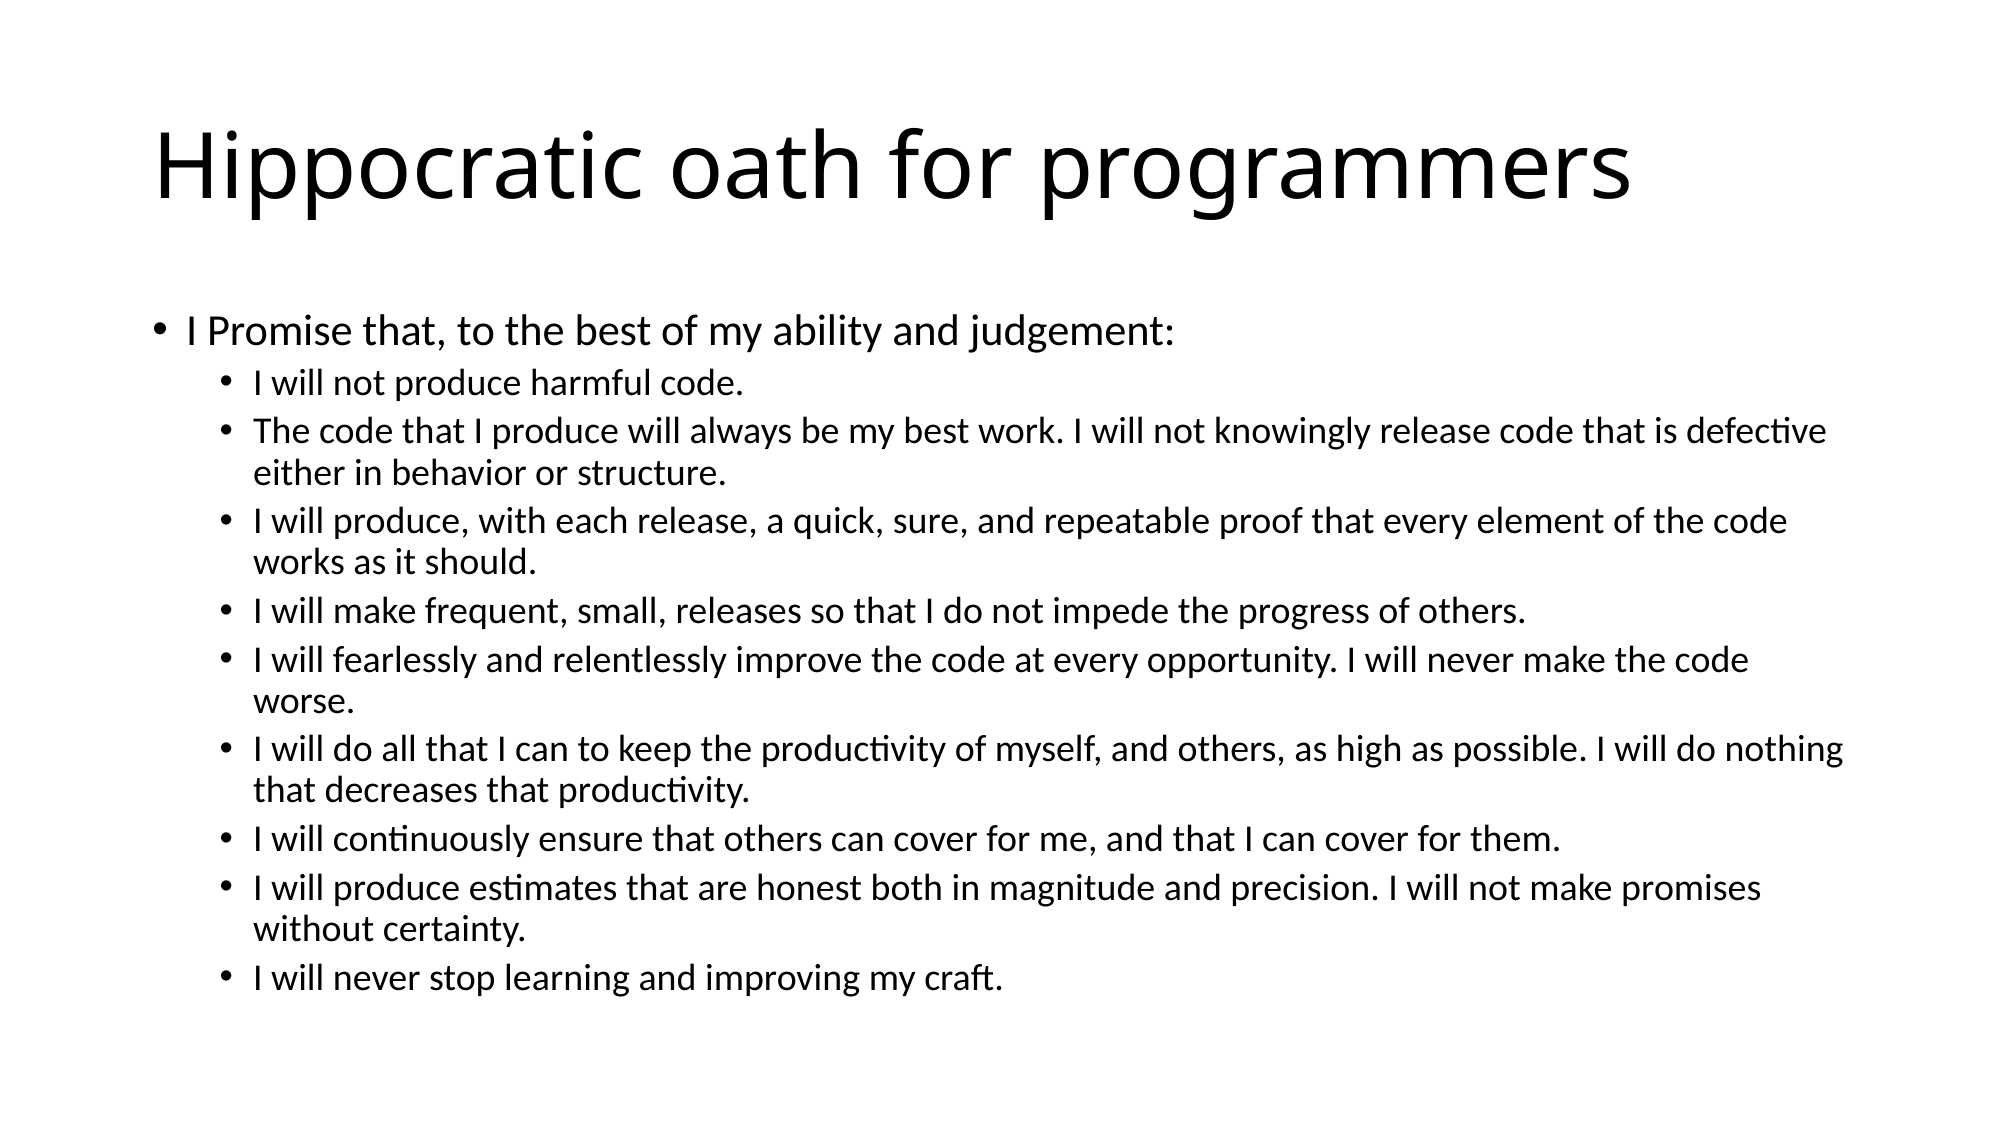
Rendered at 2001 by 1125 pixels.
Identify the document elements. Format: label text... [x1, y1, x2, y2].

list I Promise that, to the best of my ability and judgement: I will not produce harmful code. The code that I produce will always be my best work. I will not knowingly release code that is defective either in behavior or structure. I will produce, with each release, a quick, sure, and repeatable proof that every element of the code works as it should. I will make frequent, small, releases so that I do not impede the progress of others. I will fearlessly and relentlessly improve the code at every opportunity. I will never make the code worse. I will do all that I can to keep the productivity of myself, and others, as high as possible. I will do nothing that decreases that productivity. I will continuously ensure that others can cover for me, and that I can cover for them. I will produce estimates that are honest both in magnitude and precision. I will not make promises without certainty. I will never stop learning and improving my craft. [137, 299, 1863, 1014]
title Hippocratic oath for programmers [137, 59, 1863, 278]
